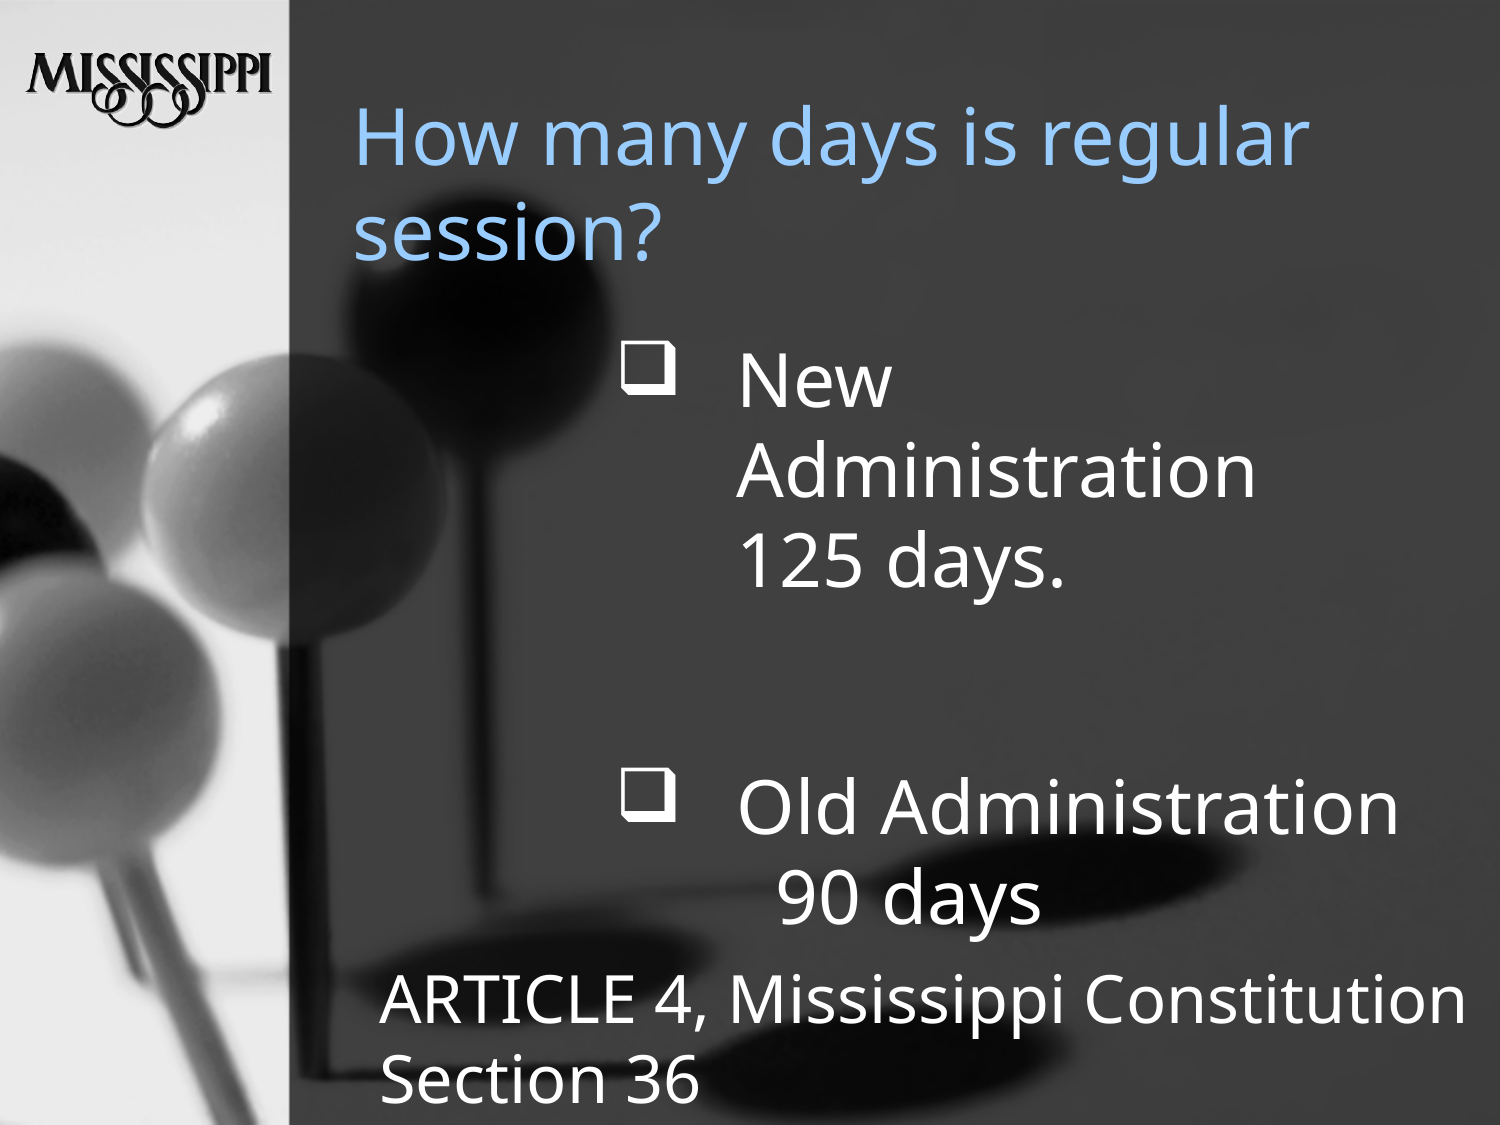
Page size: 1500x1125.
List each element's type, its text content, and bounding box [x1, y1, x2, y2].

text_box ARTICLE 4, Mississippi Constitution Section 36 [364, 949, 1486, 1125]
picture [0, 0, 1500, 1125]
text_box How many days is regular session? [337, 50, 1475, 313]
list New Administration 125 days. Old Administration 90 days [599, 324, 1426, 876]
